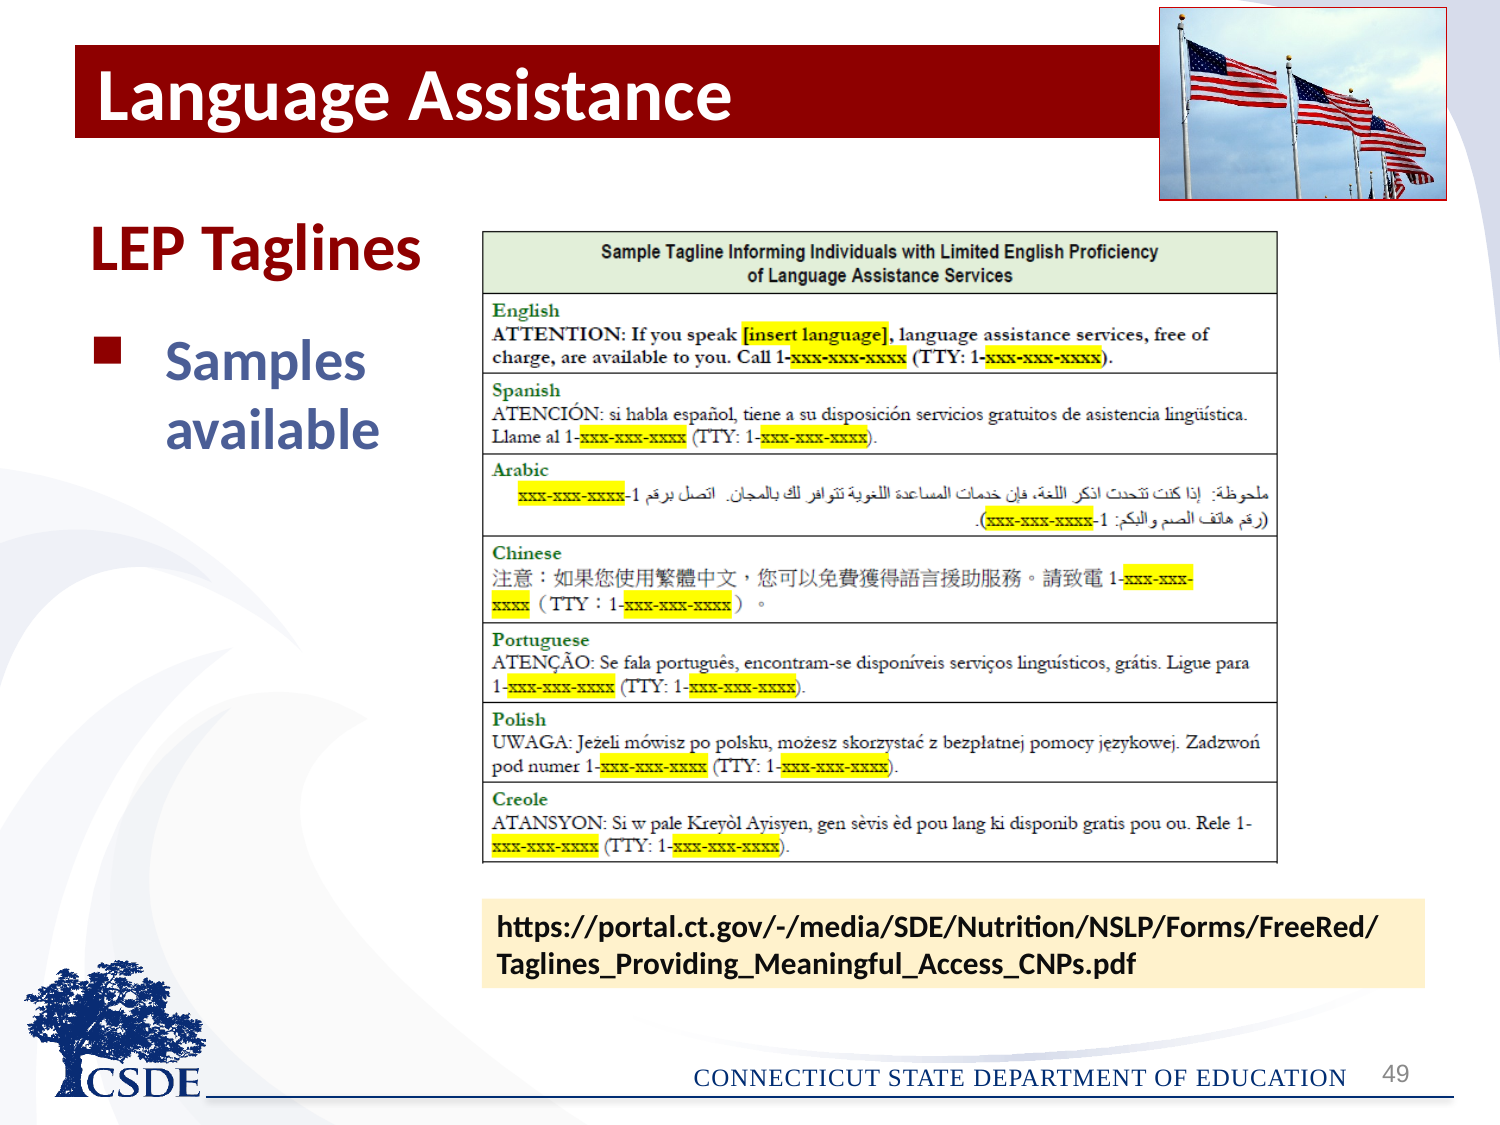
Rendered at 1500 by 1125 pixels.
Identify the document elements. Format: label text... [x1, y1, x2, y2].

picture [468, 224, 1304, 873]
picture [1160, 8, 1446, 199]
title Language Assistance [82, 50, 1433, 130]
picture [24, 960, 206, 1097]
list LEP Taglines Samples available [75, 196, 475, 939]
slide_number 49 [1074, 1042, 1425, 1103]
text_box https://portal.ct.gov/-/media/SDE/Nutrition/NSLP/Forms/FreeRed/ Taglines_Providing_Meaningful_Access_CNPs.pdf [481, 898, 1425, 989]
